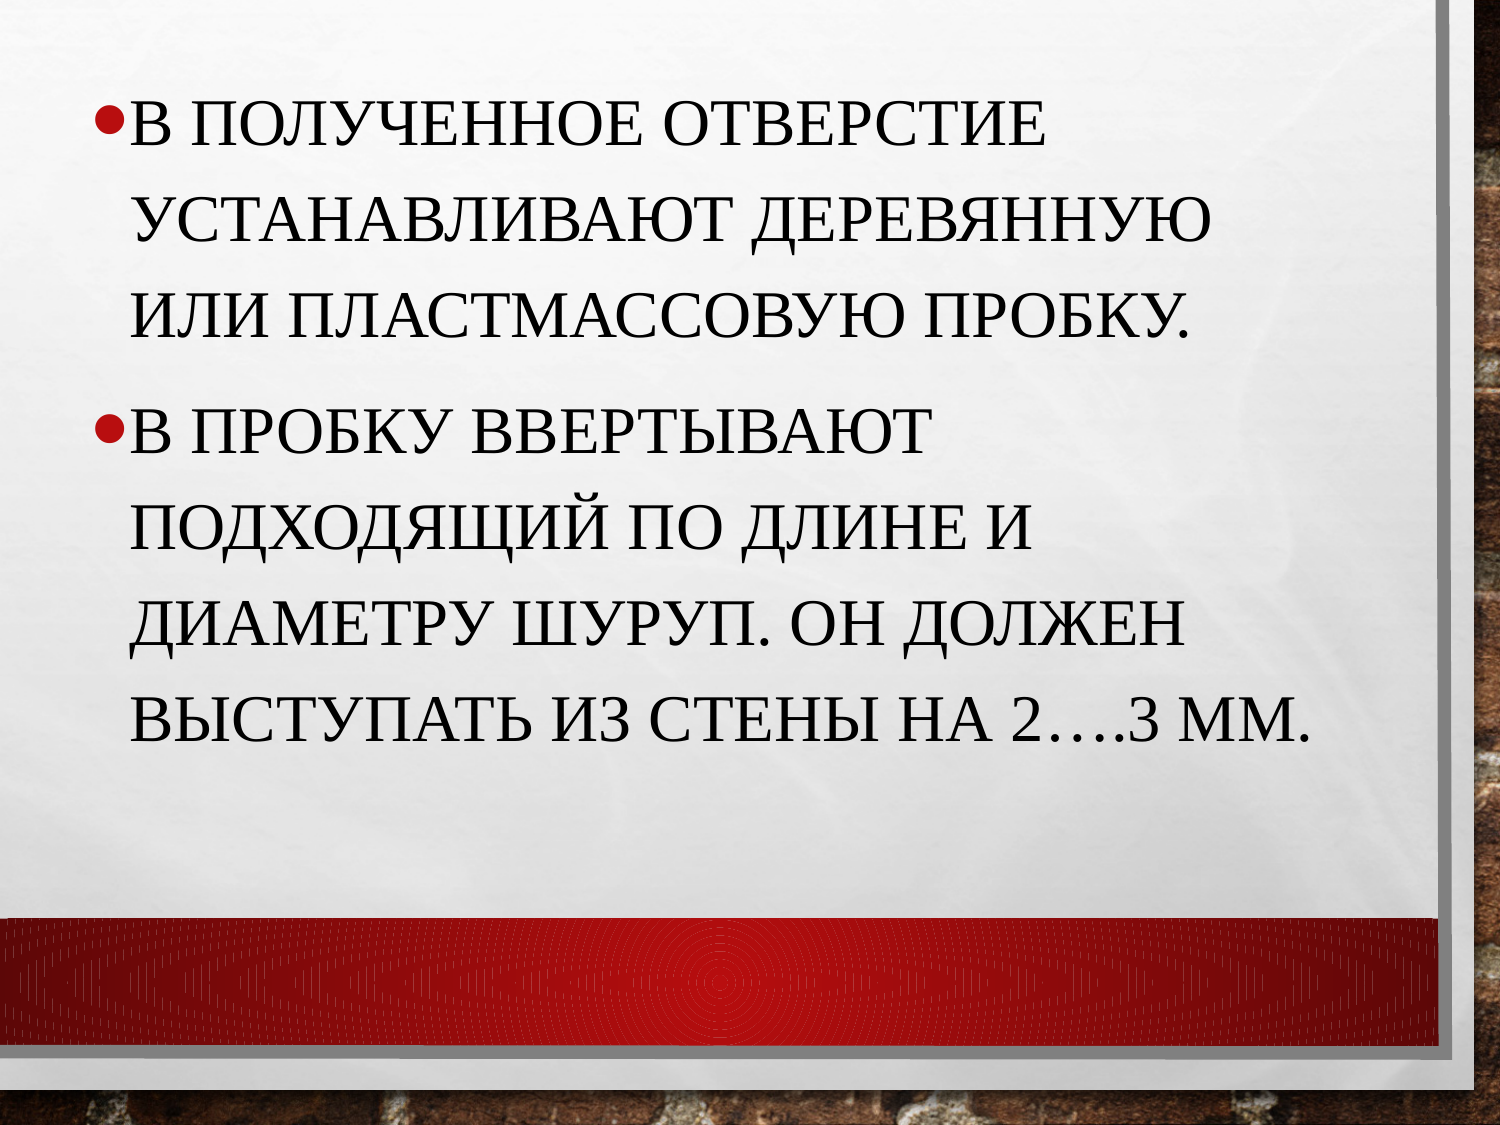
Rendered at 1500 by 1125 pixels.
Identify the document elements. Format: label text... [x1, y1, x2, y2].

picture [0, 0, 1500, 1125]
list В полученное отверстие устанавливают деревянную или пластмассовую пробку. В пробку ввертывают подходящий по длине и диаметру шуруп. Он должен выступать из стены на 2….3 мм. [76, 137, 1356, 681]
